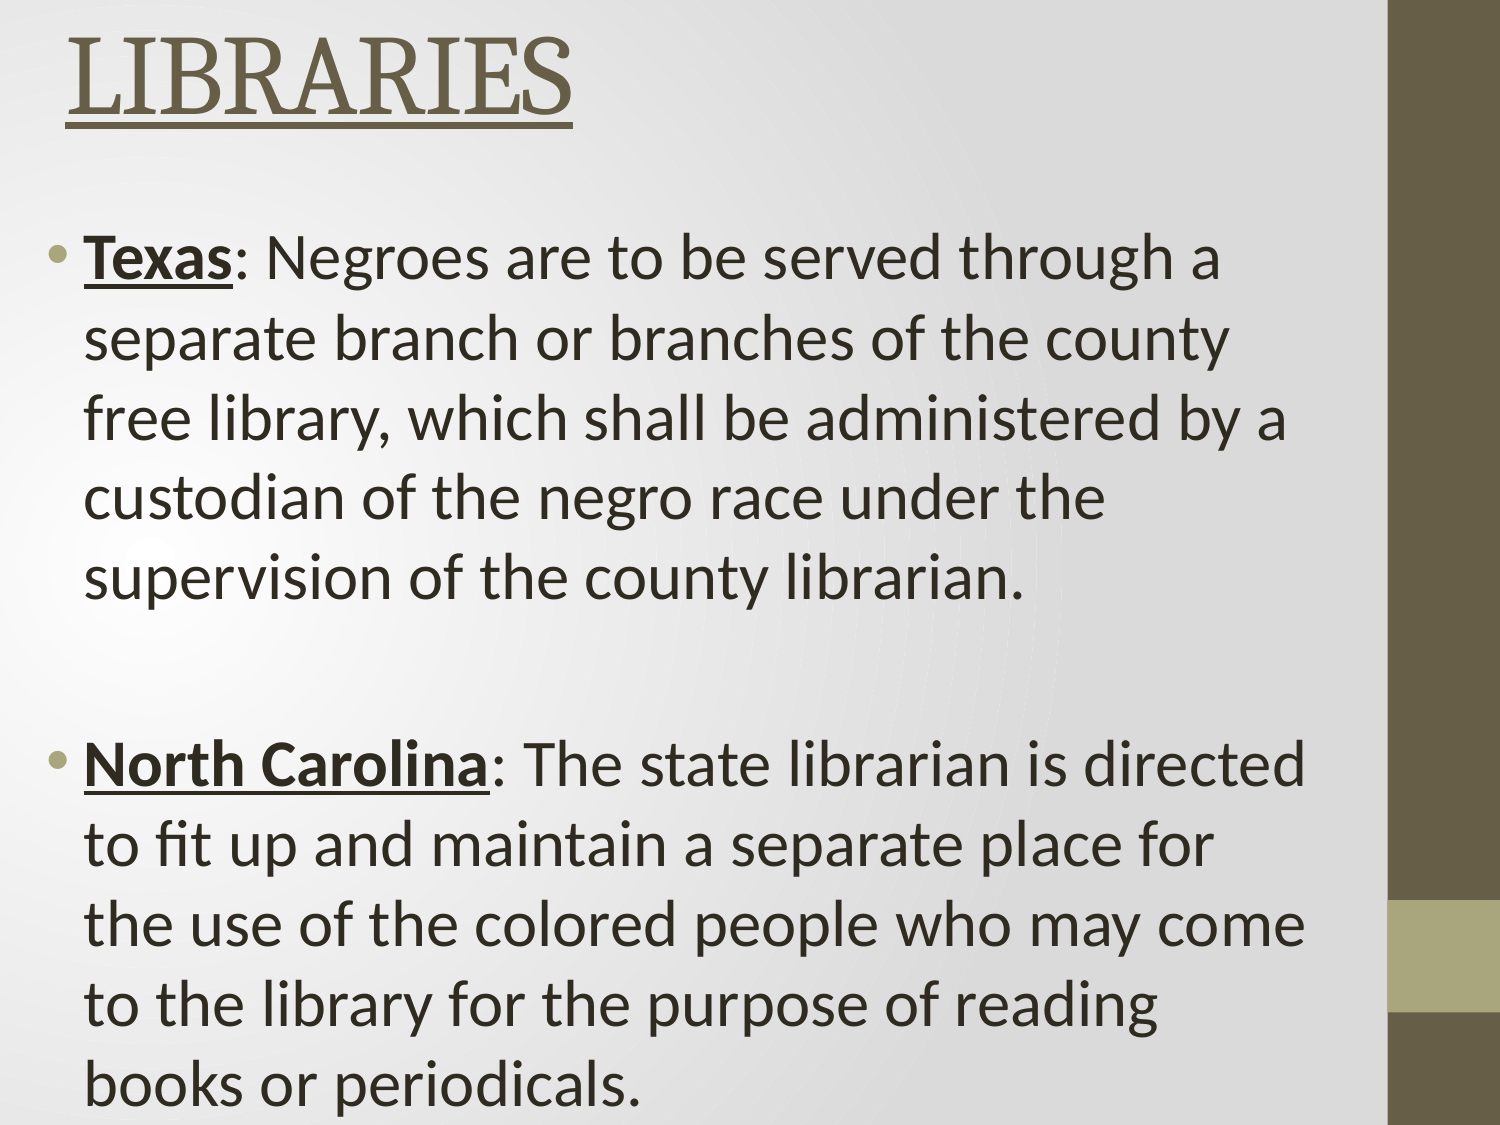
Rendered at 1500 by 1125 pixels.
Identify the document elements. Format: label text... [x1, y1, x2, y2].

list Texas: Negroes are to be served through a separate branch or branches of the county free library, which shall be administered by a custodian of the negro race under the supervision of the county librarian. North Carolina: The state librarian is directed to fit up and maintain a separate place for the use of the colored people who may come to the library for the purpose of reading books or periodicals. [12, 112, 1325, 1125]
title LIBRARIES [50, 0, 1300, 112]
